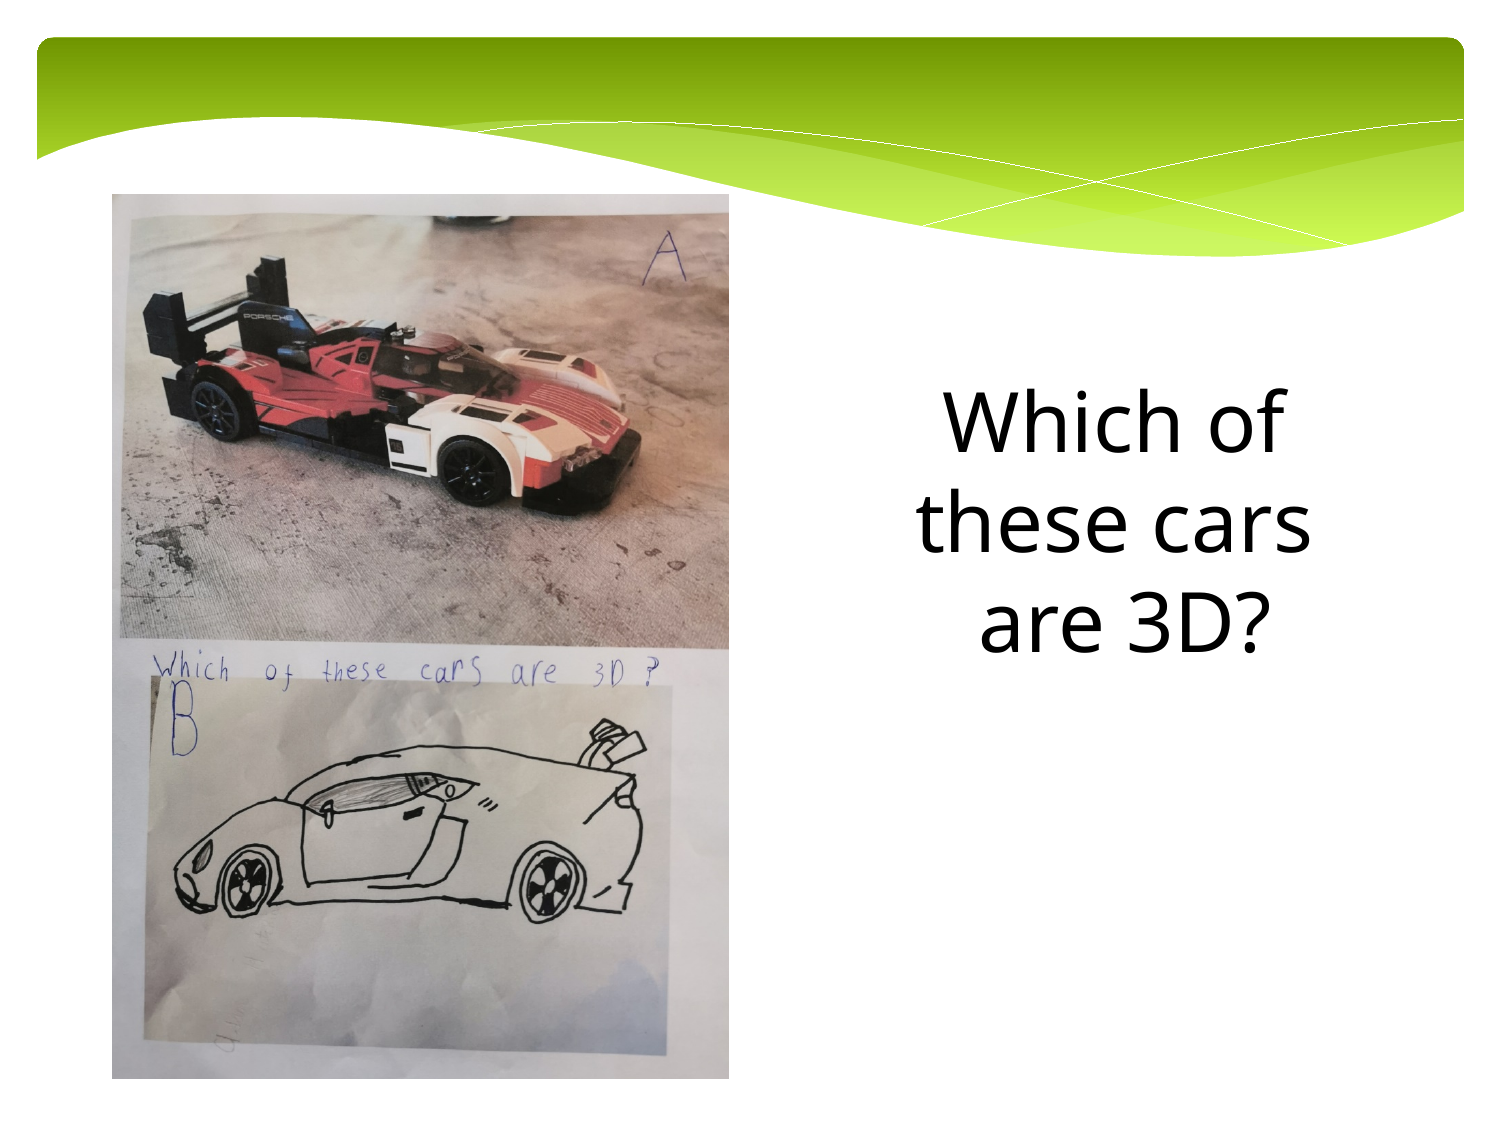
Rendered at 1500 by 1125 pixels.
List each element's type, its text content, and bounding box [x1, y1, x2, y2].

text_box Which of these cars are 3D? [900, 361, 1350, 677]
picture [111, 194, 730, 1079]
